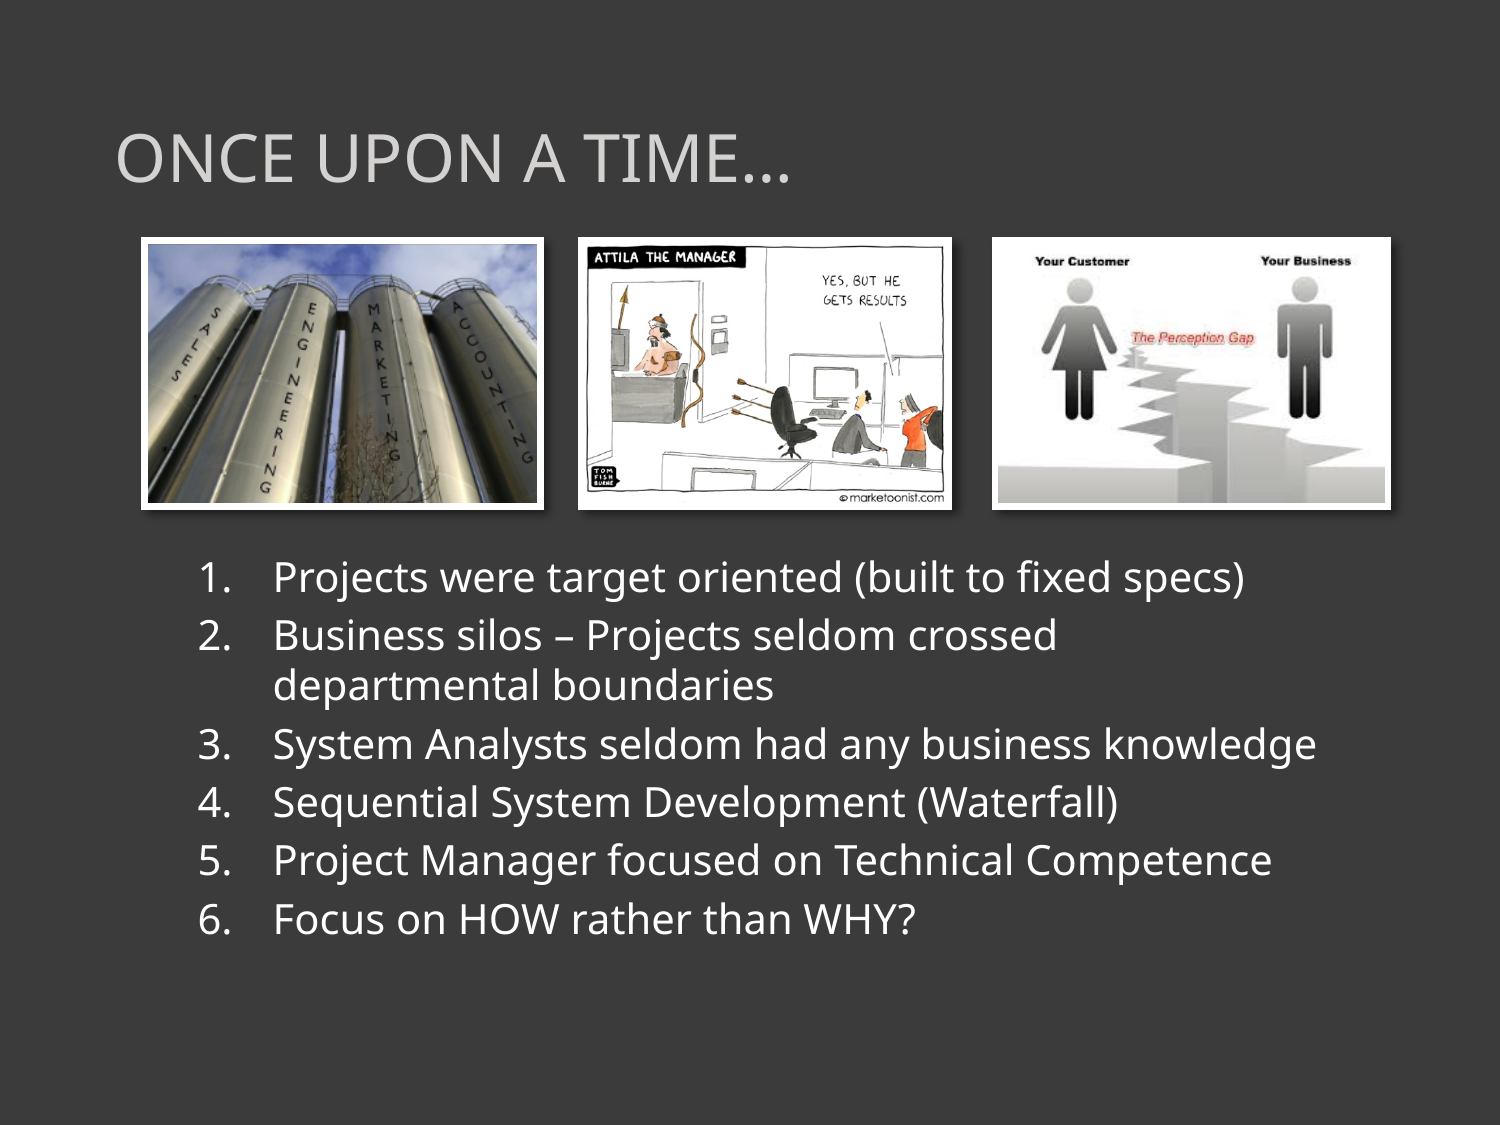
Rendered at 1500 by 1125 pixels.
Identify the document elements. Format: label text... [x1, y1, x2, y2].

picture [997, 243, 1386, 504]
picture [147, 243, 538, 504]
title Once Upon a time… [100, 78, 1377, 197]
list Projects were target oriented (built to fixed specs) Business silos – Projects seldom crossed departmental boundaries System Analysts seldom had any business knowledge Sequential System Development (Waterfall) Project Manager focused on Technical Competence Focus on HOW rather than WHY? [183, 550, 1353, 1071]
picture [584, 243, 946, 504]
